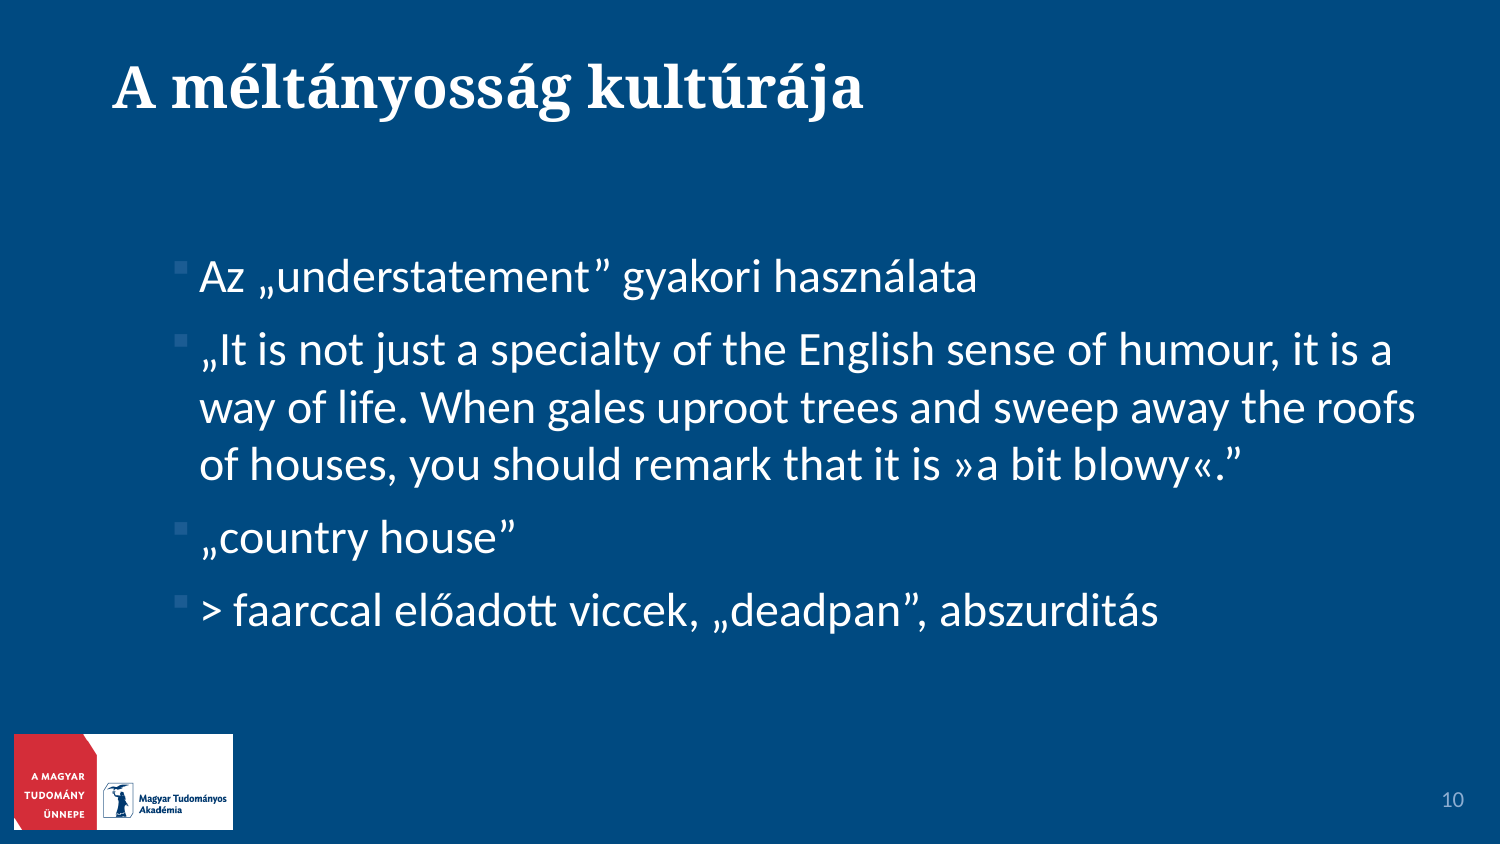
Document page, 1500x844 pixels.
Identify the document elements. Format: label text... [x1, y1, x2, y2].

picture [14, 734, 233, 830]
list Az „understatement” gyakori használata „It is not just a specialty of the English sense of humour, it is a way of life. When gales uproot trees and sweep away the roofs of houses, you should remark that it is »a bit blowy«.” „country house” > faarccal előadott viccek, „deadpan”, abszurditás [171, 244, 1436, 735]
slide_number 10 [1435, 776, 1500, 822]
title A méltányosság kultúrája [112, 49, 1436, 191]
